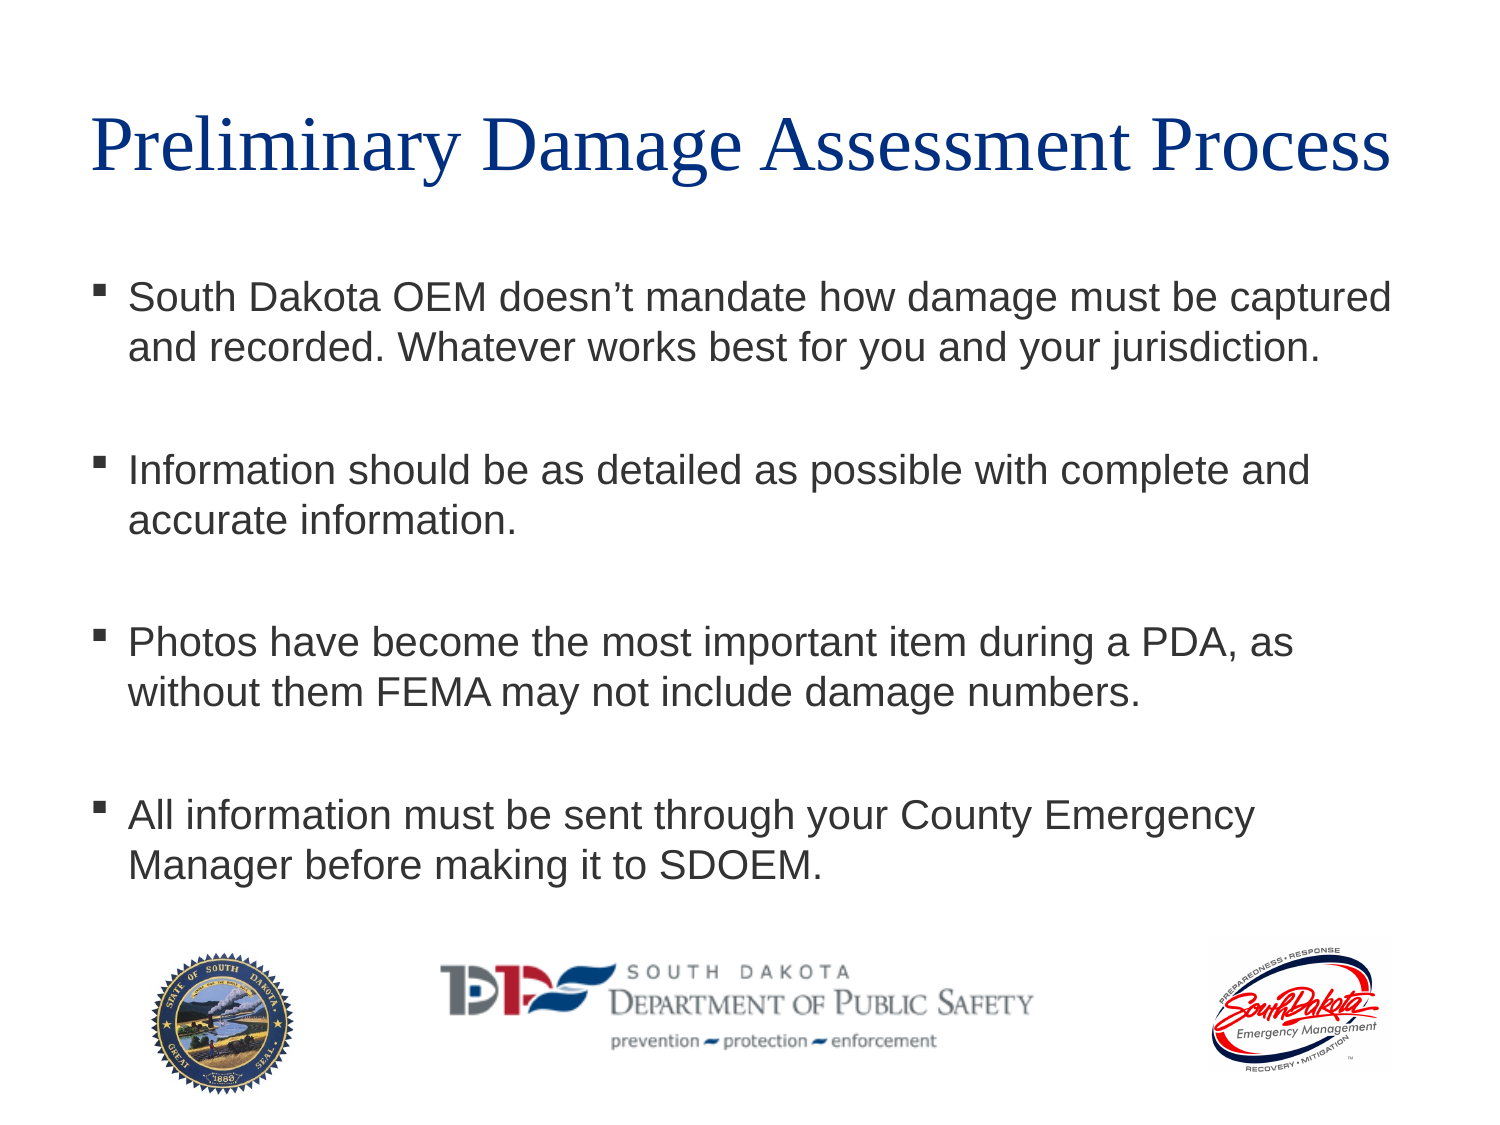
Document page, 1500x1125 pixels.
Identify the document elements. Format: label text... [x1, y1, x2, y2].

picture [433, 960, 1067, 1055]
picture [1205, 938, 1398, 1077]
list South Dakota OEM doesn’t mandate how damage must be captured and recorded. Whatever works best for you and your jurisdiction. Information should be as detailed as possible with complete and accurate information. Photos have become the most important item during a PDA, as without them FEMA may not include damage numbers. All information must be sent through your County Emergency Manager before making it to SDOEM. [75, 262, 1425, 938]
title Preliminary Damage Assessment Process [75, 45, 1425, 233]
picture [149, 951, 295, 1096]
